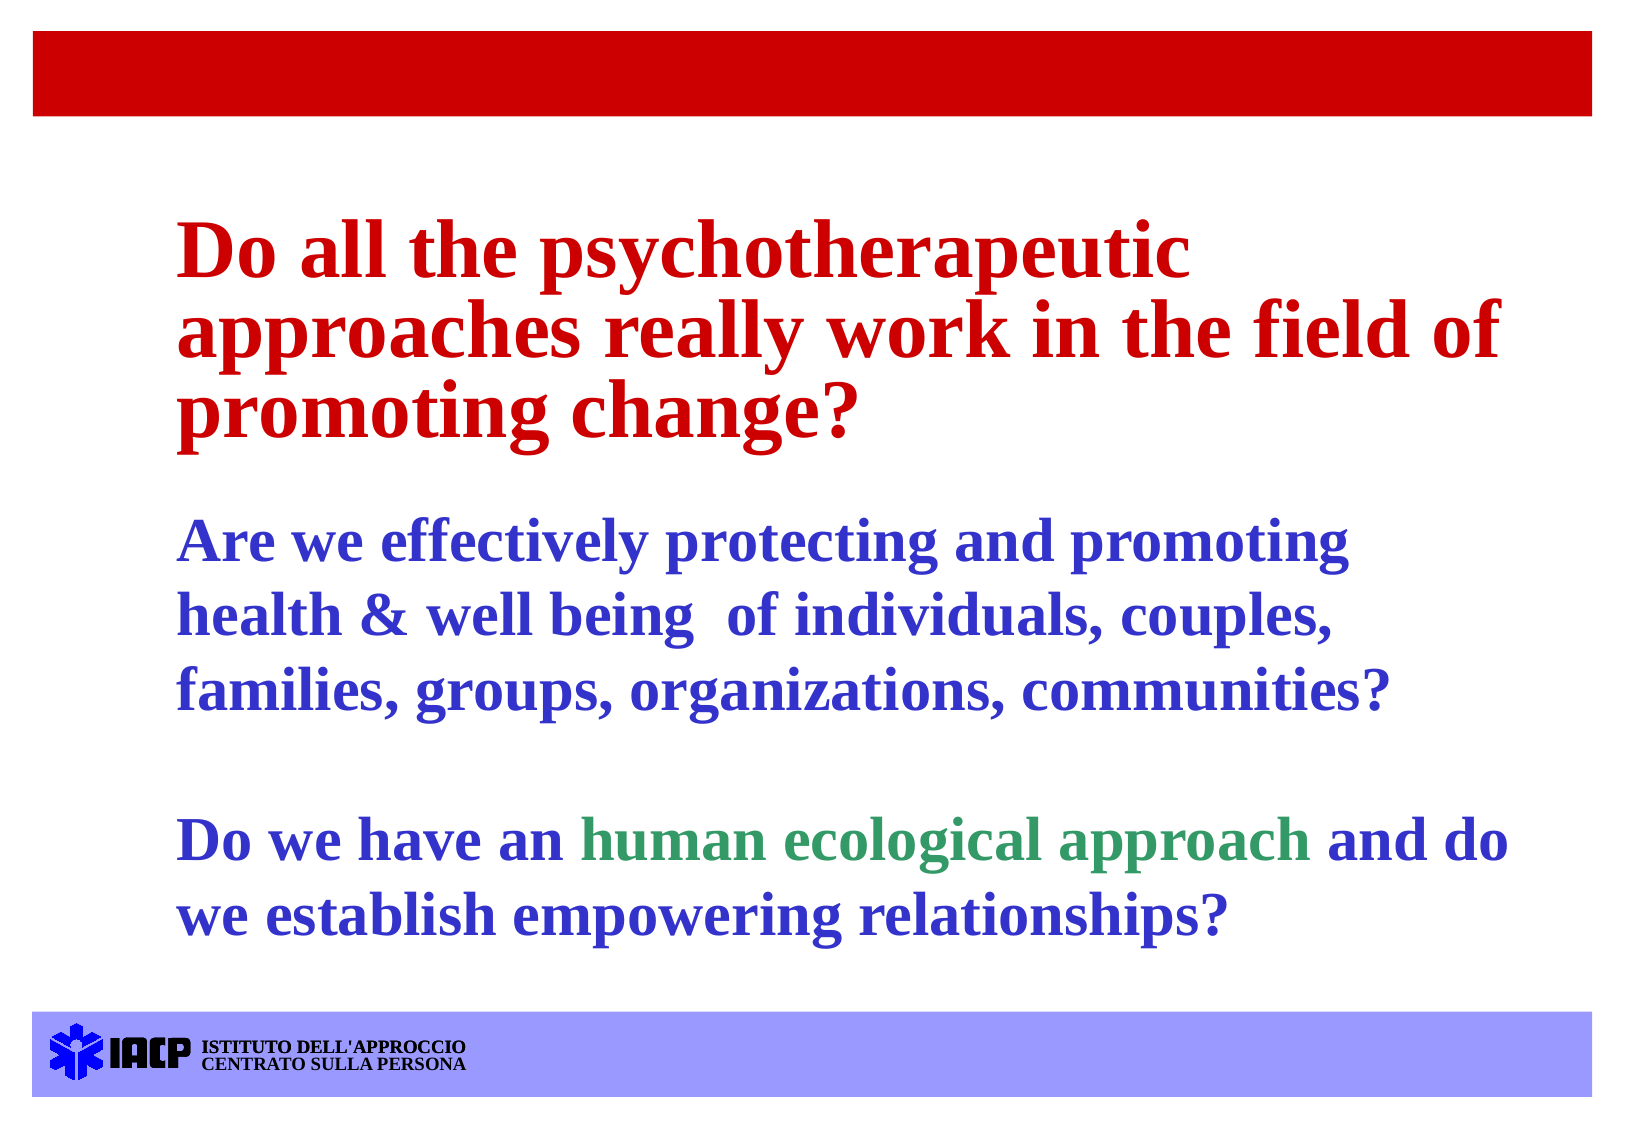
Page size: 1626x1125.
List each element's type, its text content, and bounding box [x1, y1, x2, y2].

text_box [32, 1011, 1593, 1097]
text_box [49, 1023, 469, 1081]
text_box Do all the psychotherapeutic approaches really work in the field of promoting change? Are we effectively protecting and promoting health & well being of individuals, couples, families, groups, organizations, communities? Do we have an human ecological approach and do we establish empowering relationships? [103, 206, 1533, 956]
text_box [32, 31, 1593, 117]
